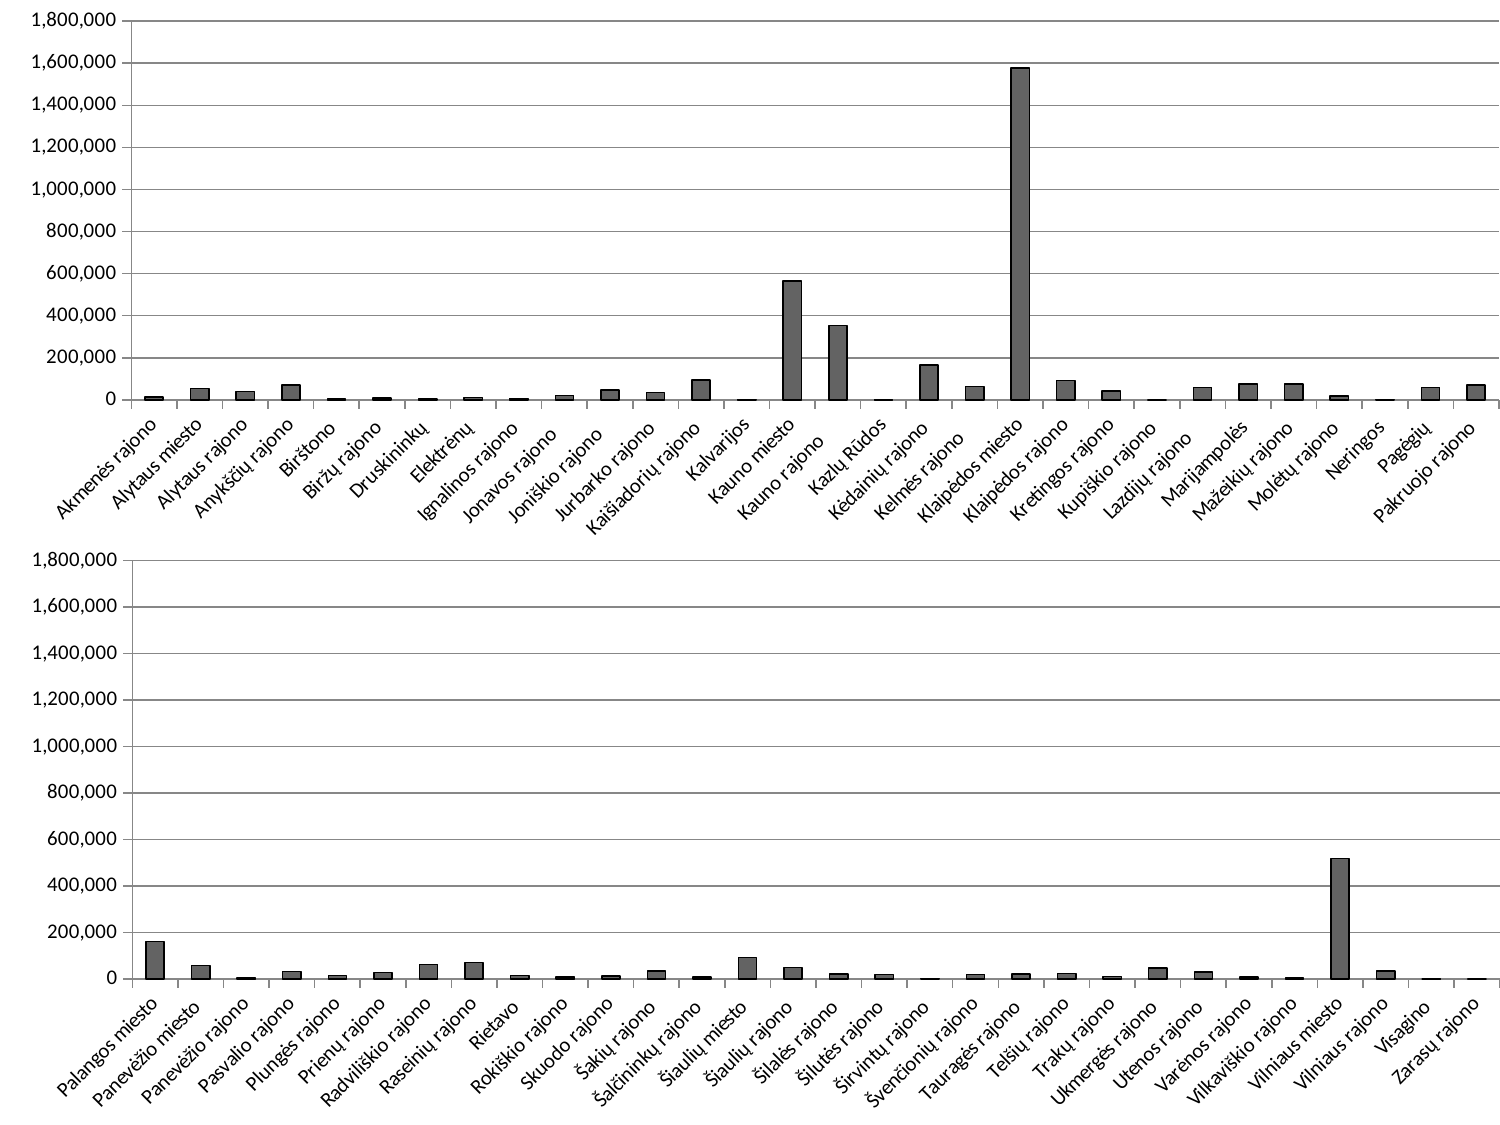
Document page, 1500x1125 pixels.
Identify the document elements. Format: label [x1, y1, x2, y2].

chart [0, 0, 1500, 1125]
